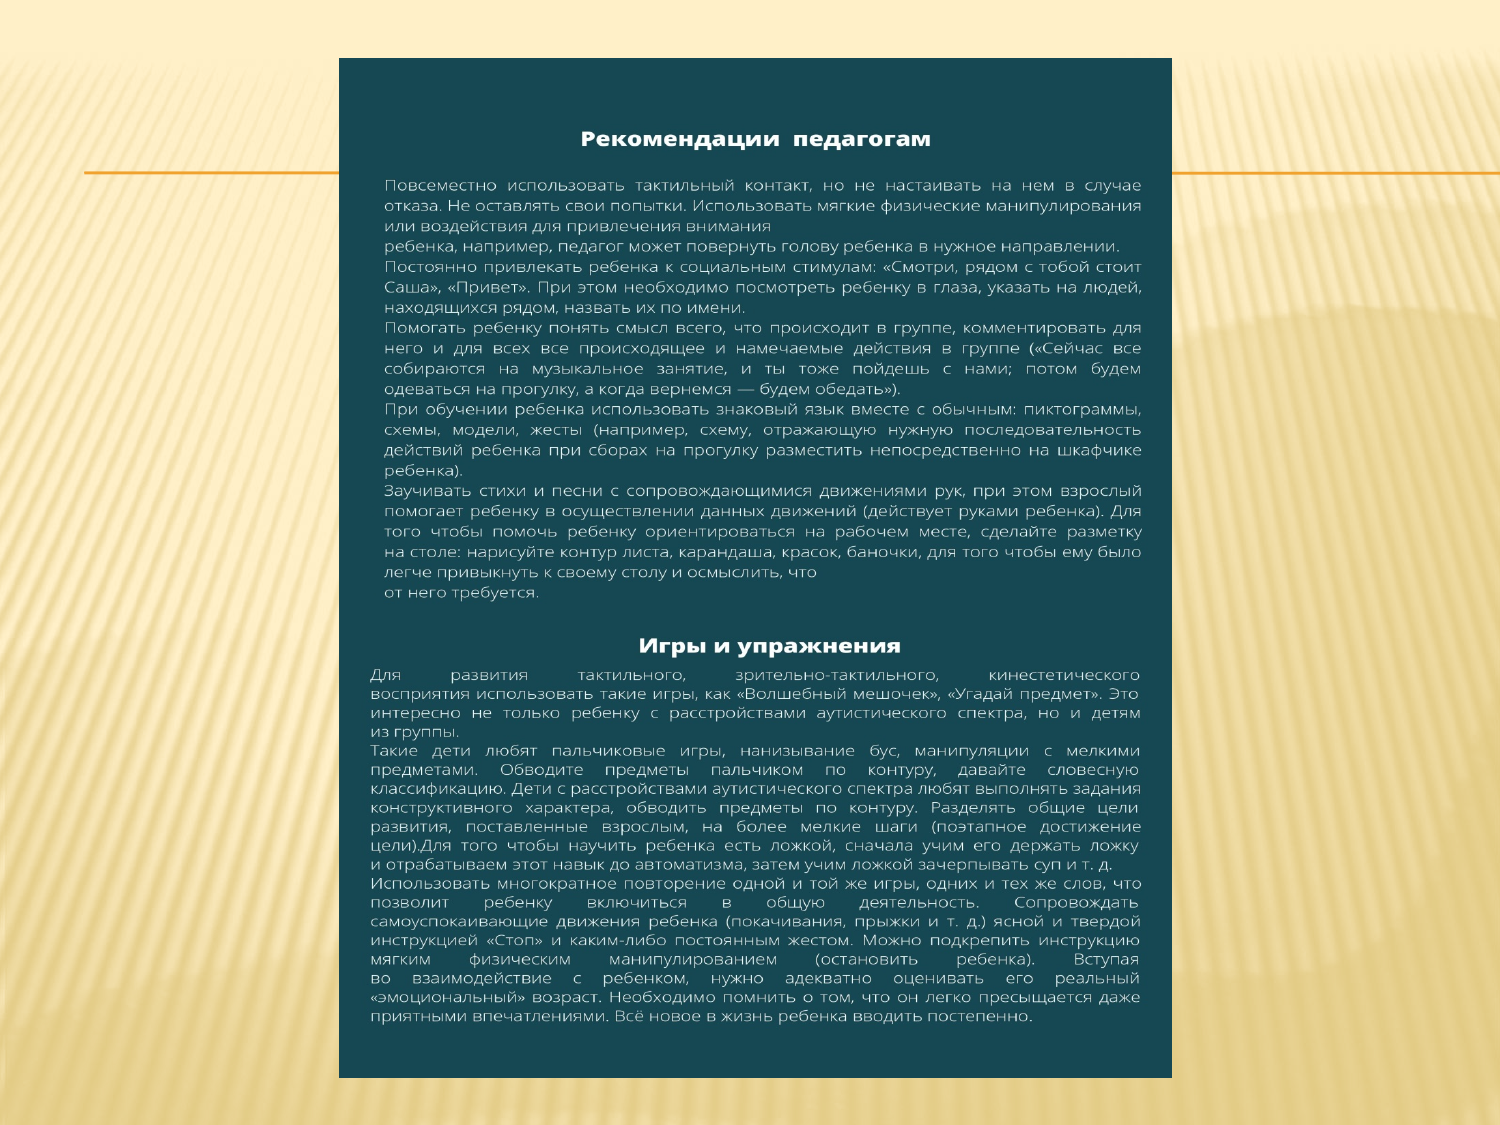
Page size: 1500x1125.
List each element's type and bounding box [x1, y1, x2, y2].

list [339, 58, 1173, 1079]
